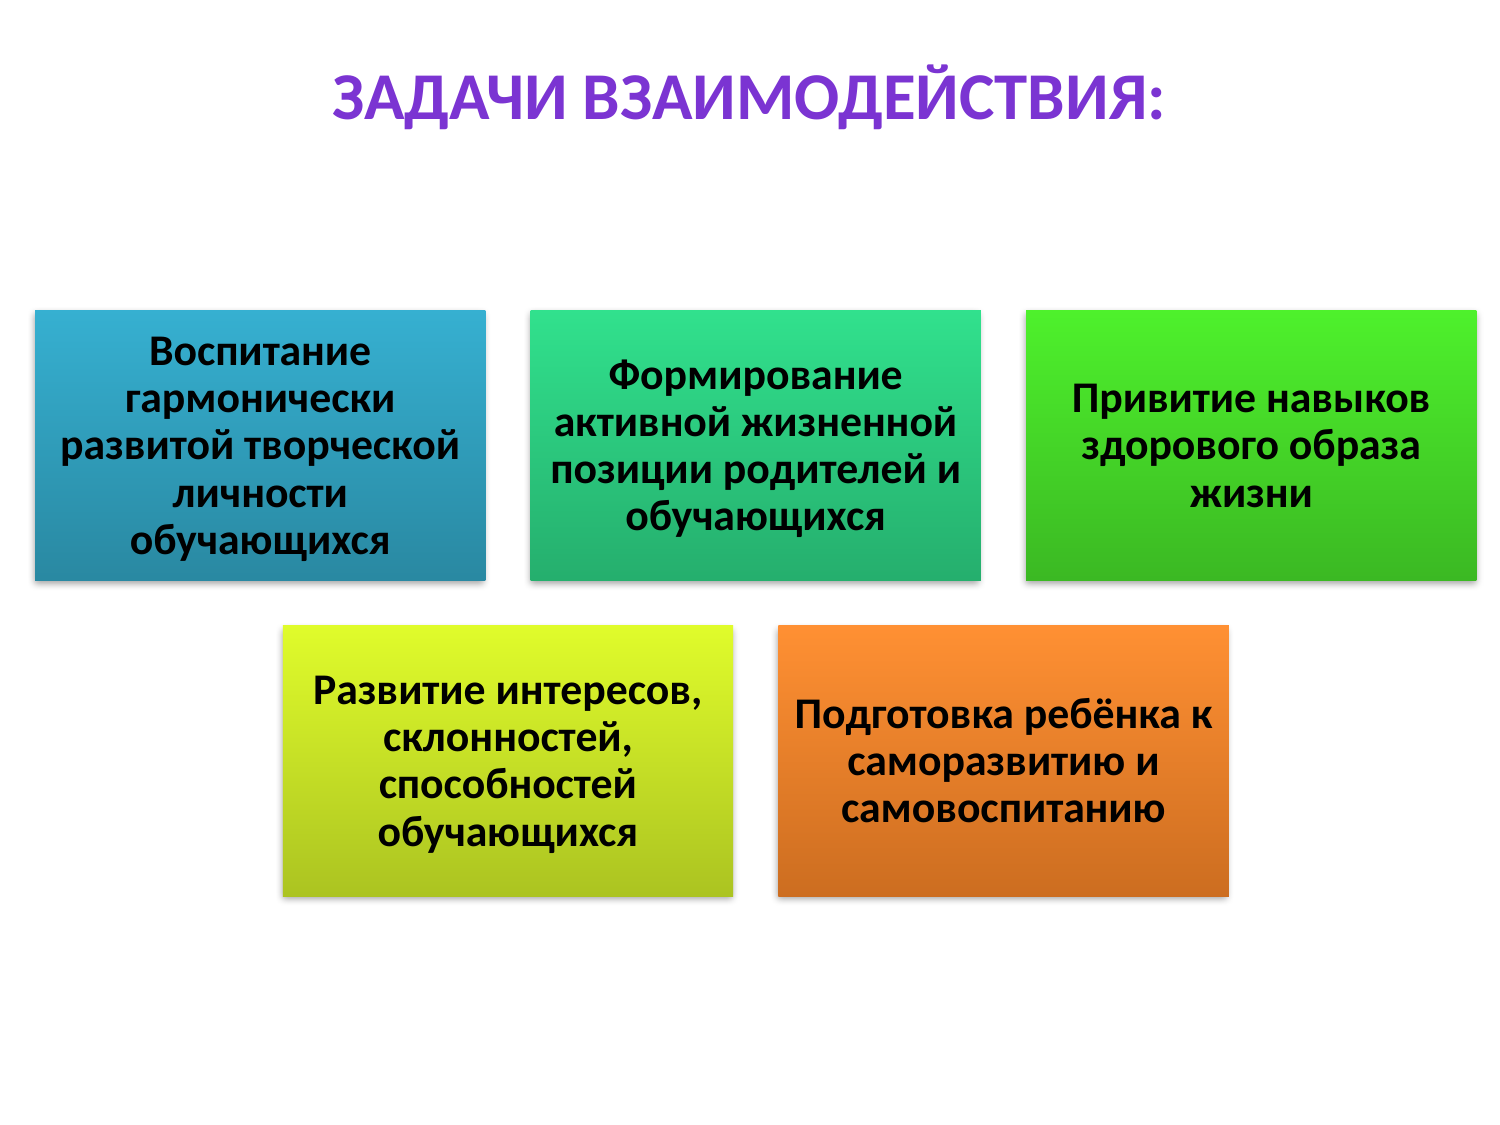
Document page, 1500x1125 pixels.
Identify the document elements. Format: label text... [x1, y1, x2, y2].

title Задачи взаимодействия: [75, 45, 1425, 141]
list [34, 163, 1477, 1044]
